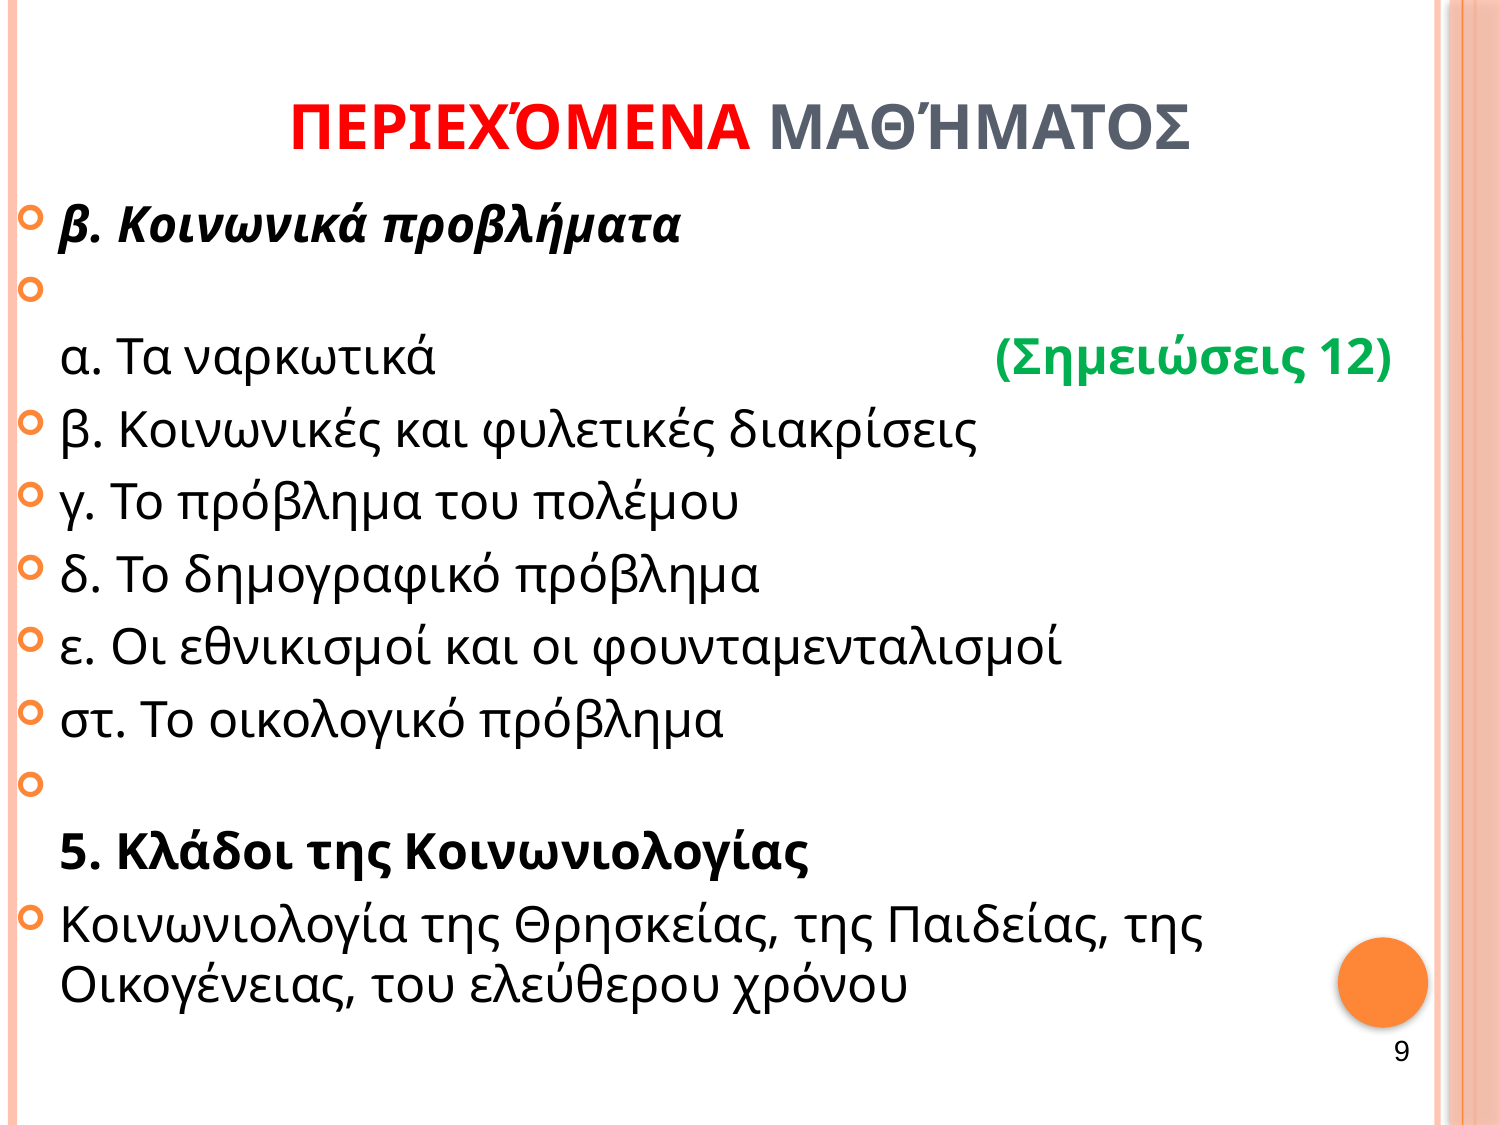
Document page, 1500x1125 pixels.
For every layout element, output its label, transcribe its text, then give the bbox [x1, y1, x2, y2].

title Περιεχόμενα μαθήματοΣ [64, 42, 1415, 170]
list β. Κοινωνικά προβλήματα α. Τα ναρκωτικά (Σημειώσεις 12) β. Κοινωνικές και φυλετικές διακρίσεις γ. Το πρόβλημα του πολέμου δ. Το δημογραφικό πρόβλημα ε. Οι εθνικισμοί και οι φουνταμενταλισμοί στ. Το οικολογικό πρόβλημα 5. Κλάδοι της Κοινωνιολογίας Κοινωνιολογία της Θρησκείας, της Παιδείας, της Οικογένειας, του ελεύθερου χρόνου [0, 184, 1500, 1125]
